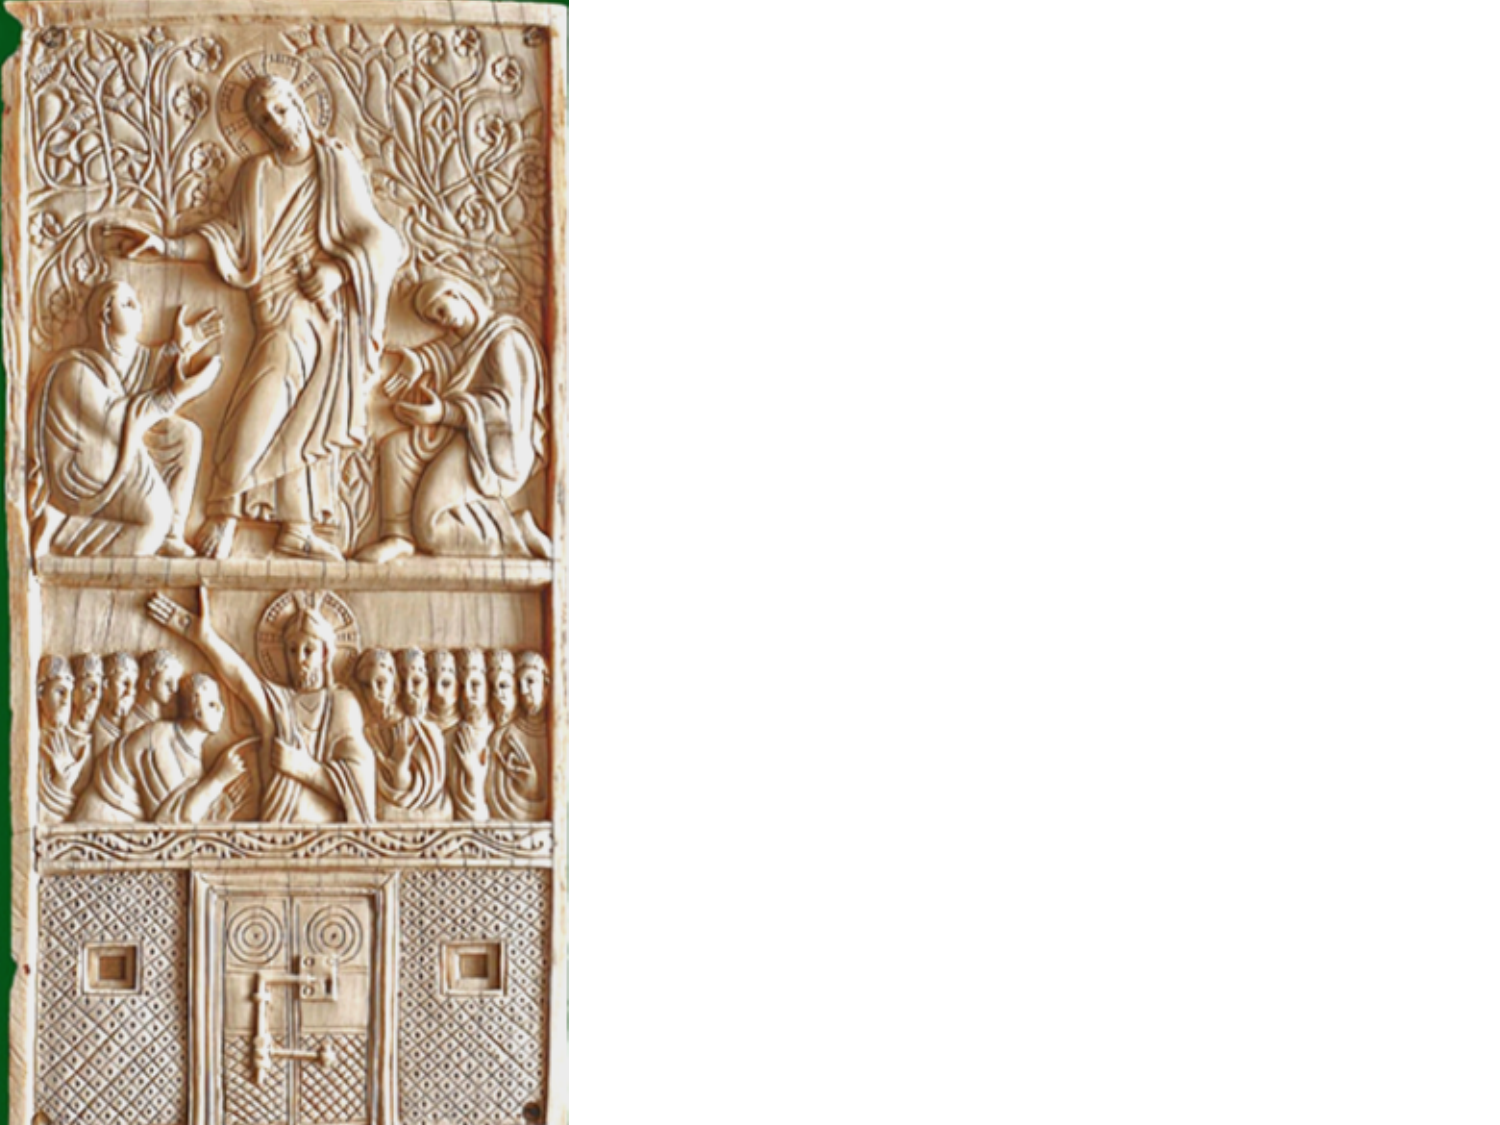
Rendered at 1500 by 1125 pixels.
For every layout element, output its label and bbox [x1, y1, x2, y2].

list [0, 0, 570, 1125]
